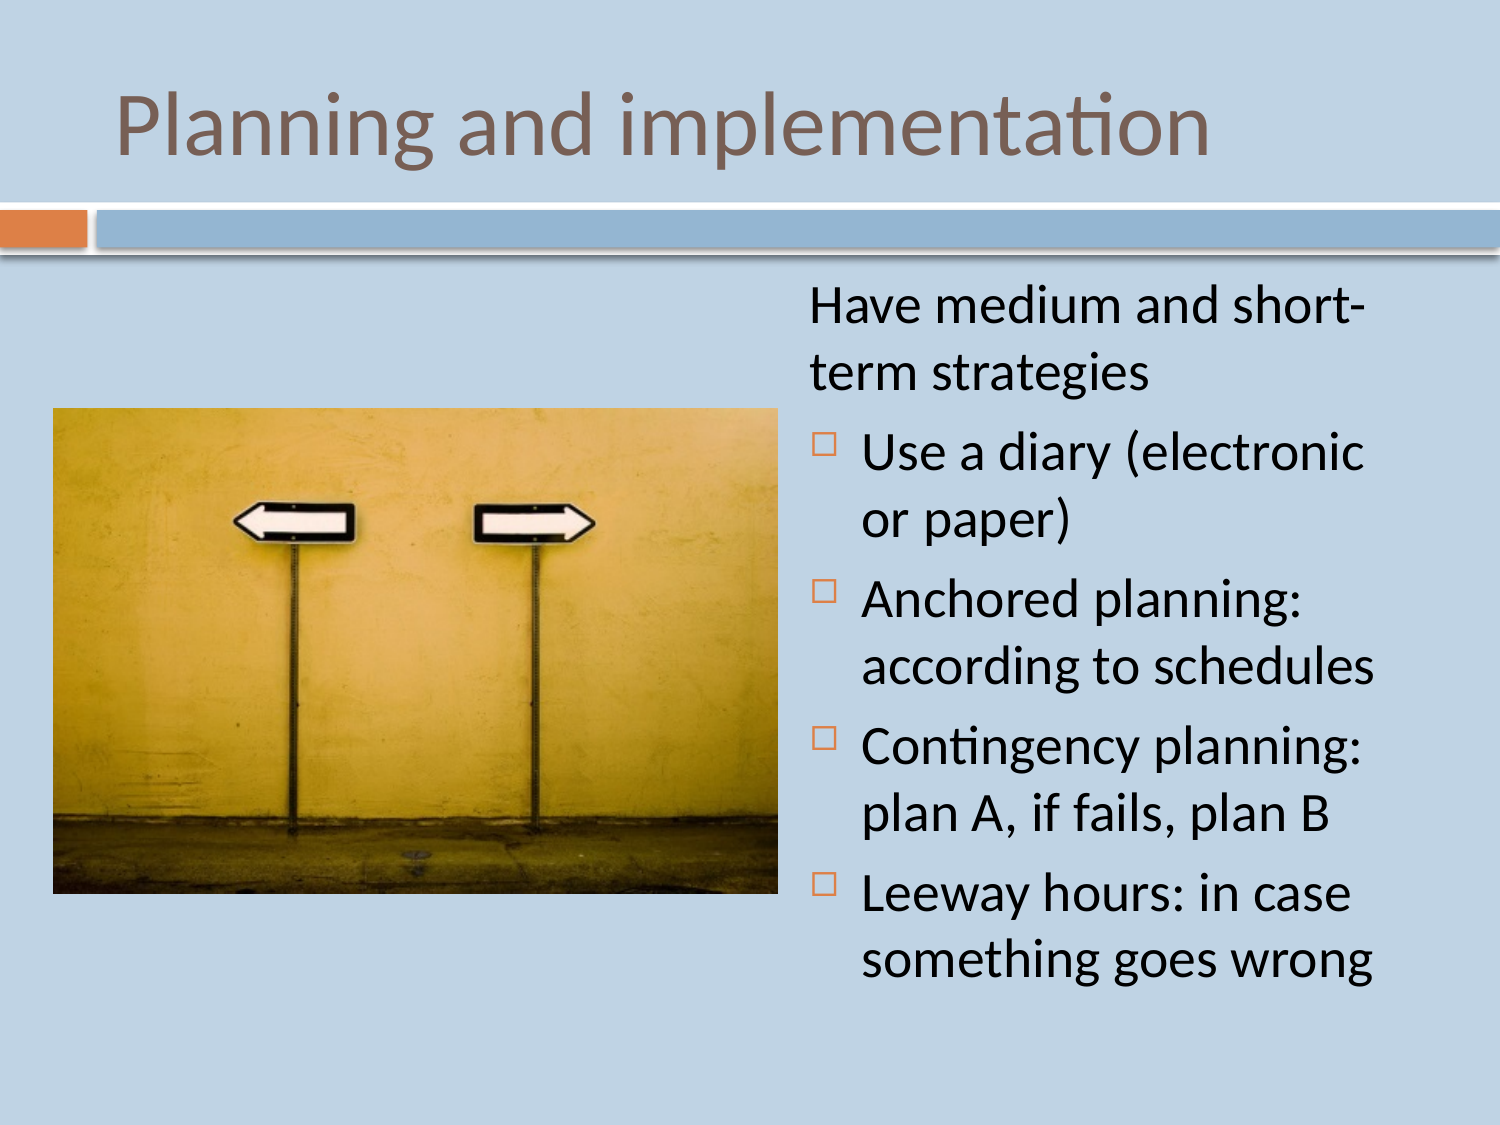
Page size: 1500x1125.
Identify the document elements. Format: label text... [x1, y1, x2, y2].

list Have medium and short-term strategies Use a diary (electronic or paper) Anchored planning: according to schedules Contingency planning: plan A, if fails, plan B Leeway hours: in case something goes wrong [794, 260, 1433, 1011]
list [52, 408, 778, 894]
title Planning and implementation [99, 37, 1438, 200]
